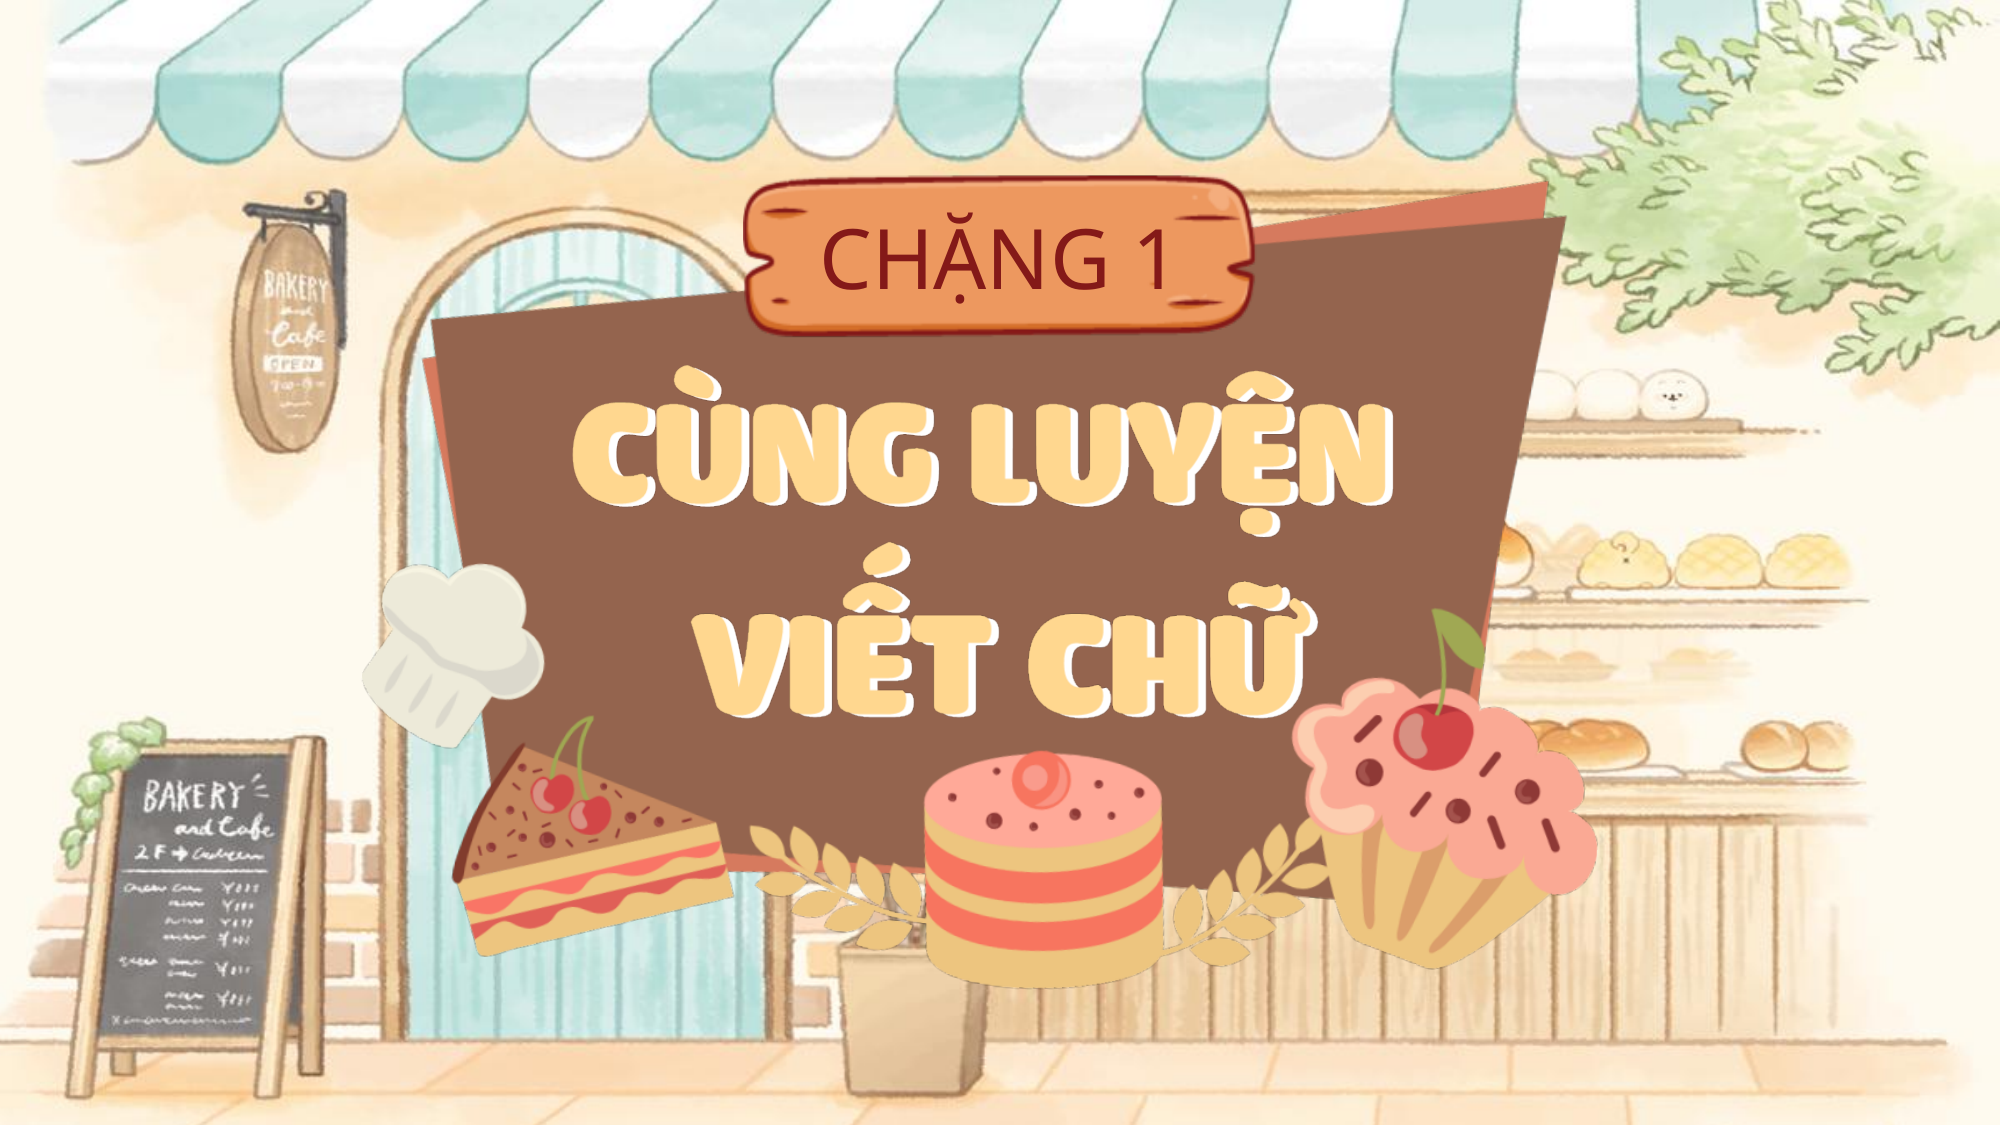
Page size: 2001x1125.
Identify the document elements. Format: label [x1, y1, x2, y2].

text_box [743, 174, 1257, 306]
picture [0, 0, 2000, 1125]
